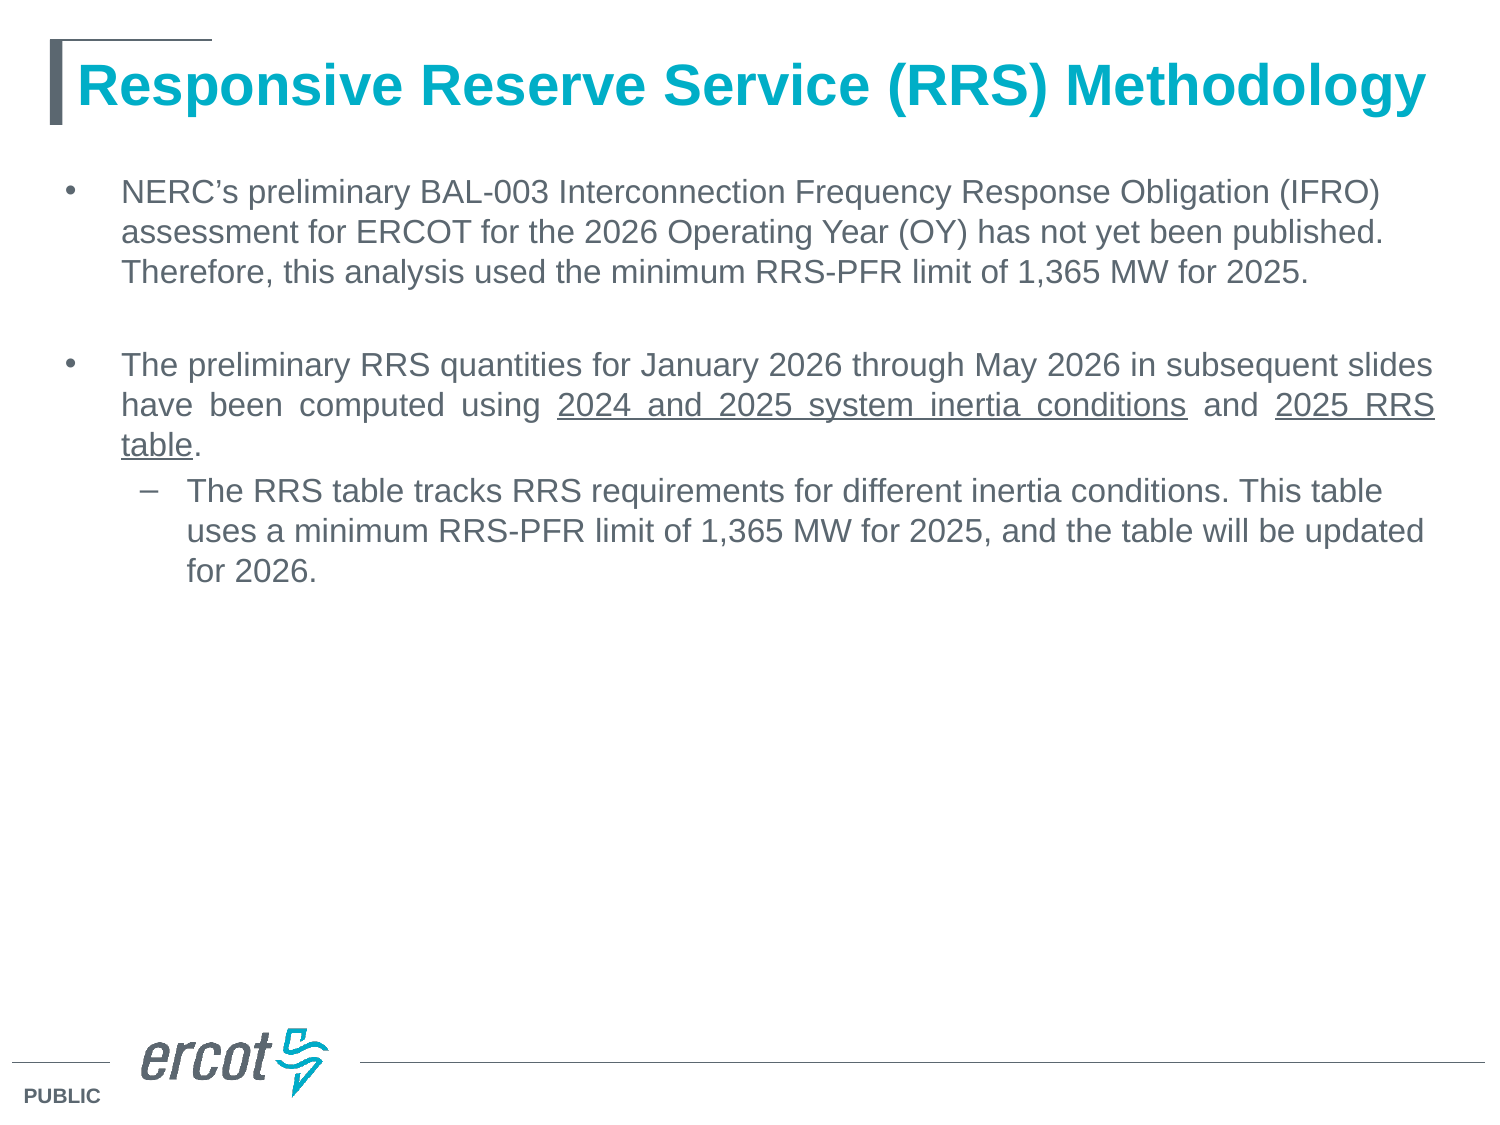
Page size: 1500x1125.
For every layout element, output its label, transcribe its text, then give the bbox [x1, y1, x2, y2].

list NERC’s preliminary BAL-003 Interconnection Frequency Response Obligation (IFRO) assessment for ERCOT for the 2026 Operating Year (OY) has not yet been published. Therefore, this analysis used the minimum RRS-PFR limit of 1,365 MW for 2025. The preliminary RRS quantities for January 2026 through May 2026 in subsequent slides have been computed using 2024 and 2025 system inertia conditions and 2025 RRS table. The RRS table tracks RRS requirements for different inertia conditions. This table uses a minimum RRS-PFR limit of 1,365 MW for 2025, and the table will be updated for 2026. [50, 162, 1450, 992]
picture [137, 1024, 332, 1100]
title Responsive Reserve Service (RRS) Methodology [62, 39, 1450, 125]
